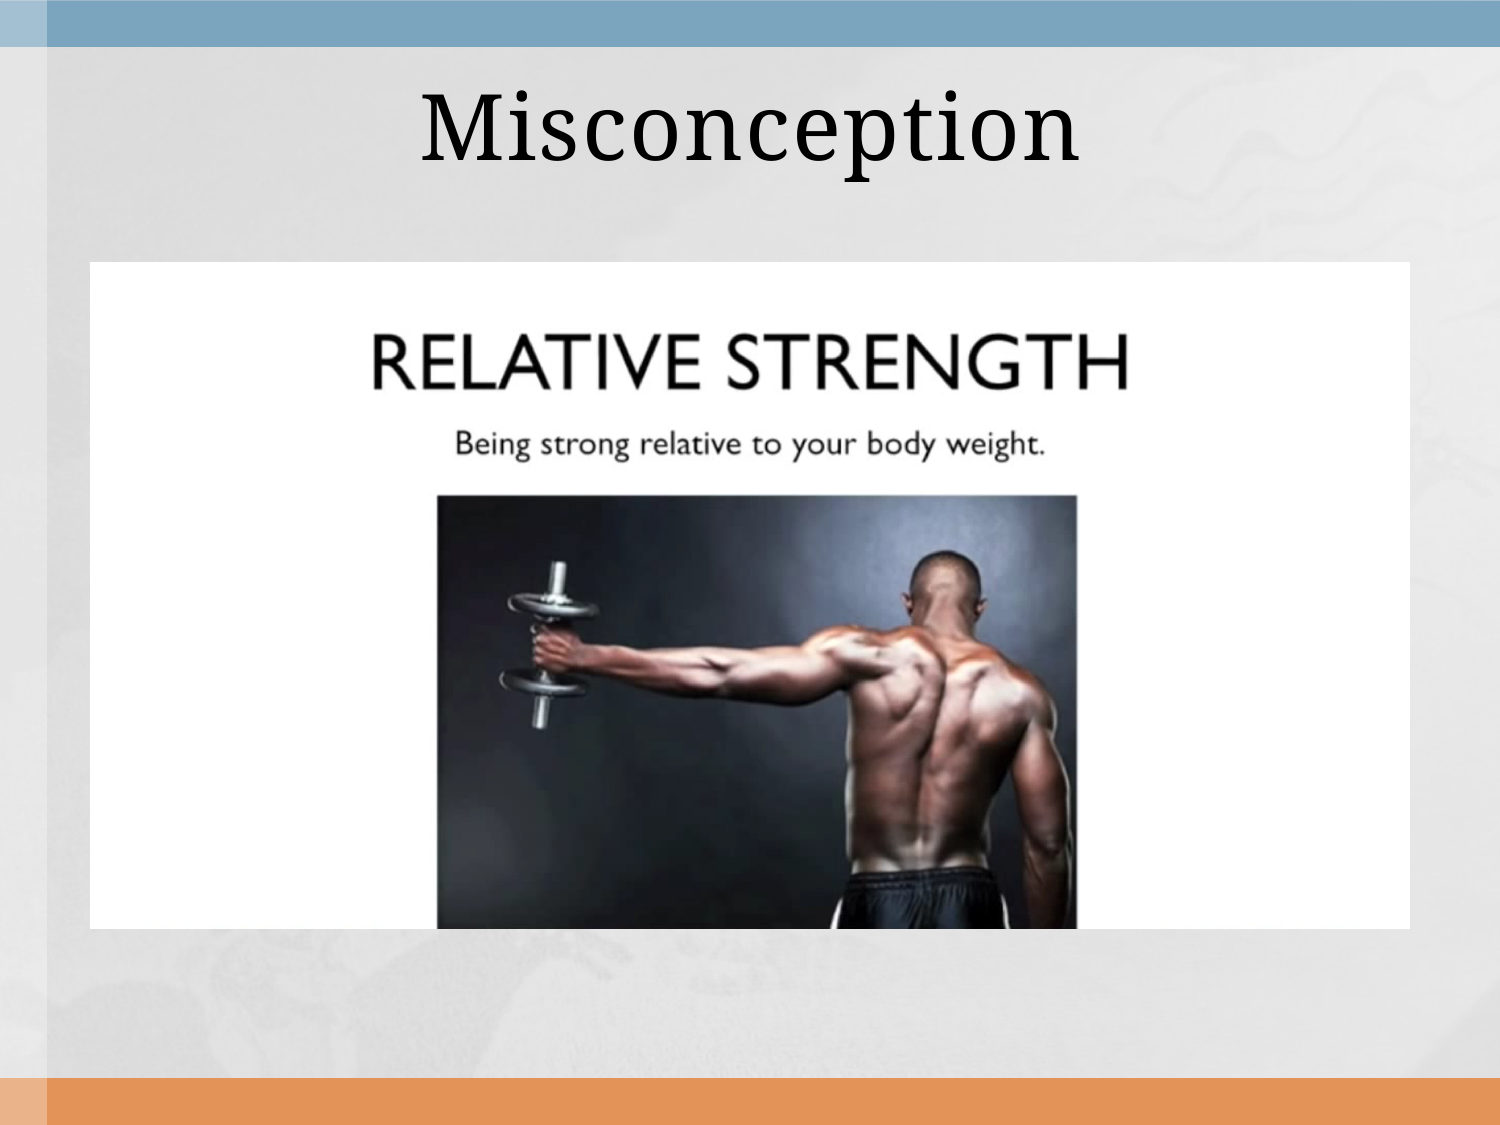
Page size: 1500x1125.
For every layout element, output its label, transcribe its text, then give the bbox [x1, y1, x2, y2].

title Misconception [49, 46, 1454, 202]
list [89, 262, 1410, 929]
